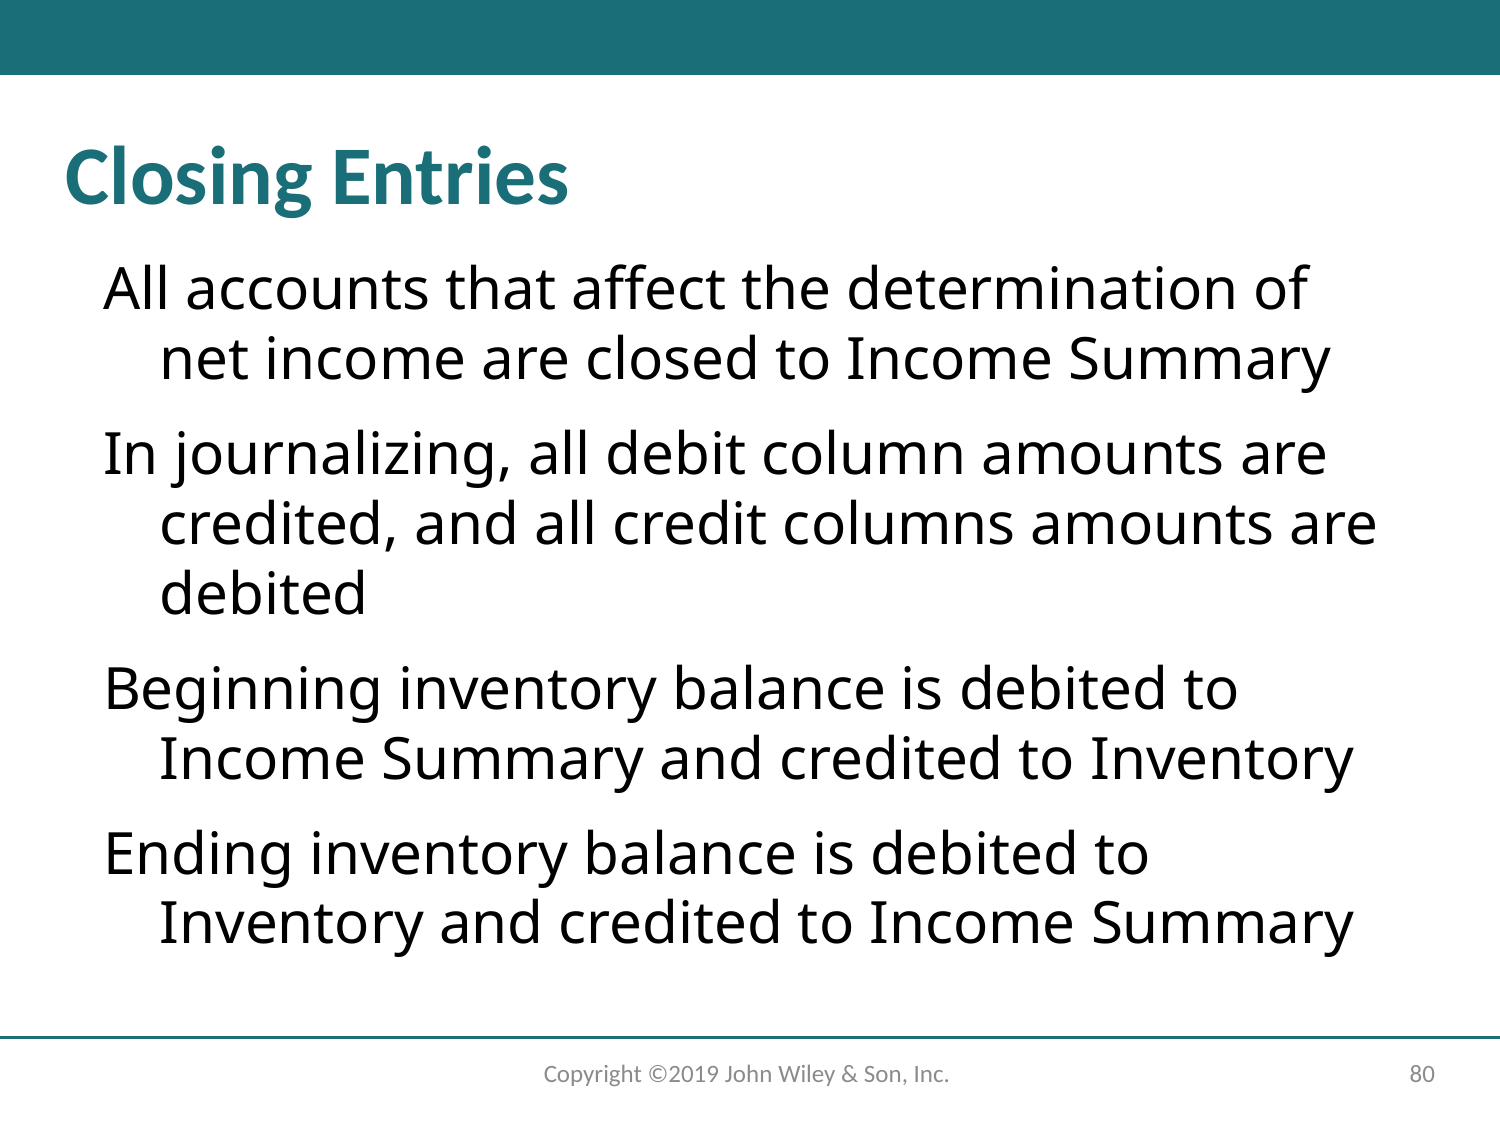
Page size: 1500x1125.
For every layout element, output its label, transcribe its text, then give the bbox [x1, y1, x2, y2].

title Closing Entries [50, 125, 1475, 328]
footer Copyright ©2019 John Wiley & Son, Inc. [496, 1042, 1004, 1103]
slide_number 80 [1059, 1042, 1450, 1103]
list All accounts that affect the determination of net income are closed to Income Summary In journalizing, all debit column amounts are credited, and all credit columns amounts are debited Beginning inventory balance is debited to Income Summary and credited to Inventory Ending inventory balance is debited to Inventory and credited to Income Summary [50, 328, 1425, 1013]
